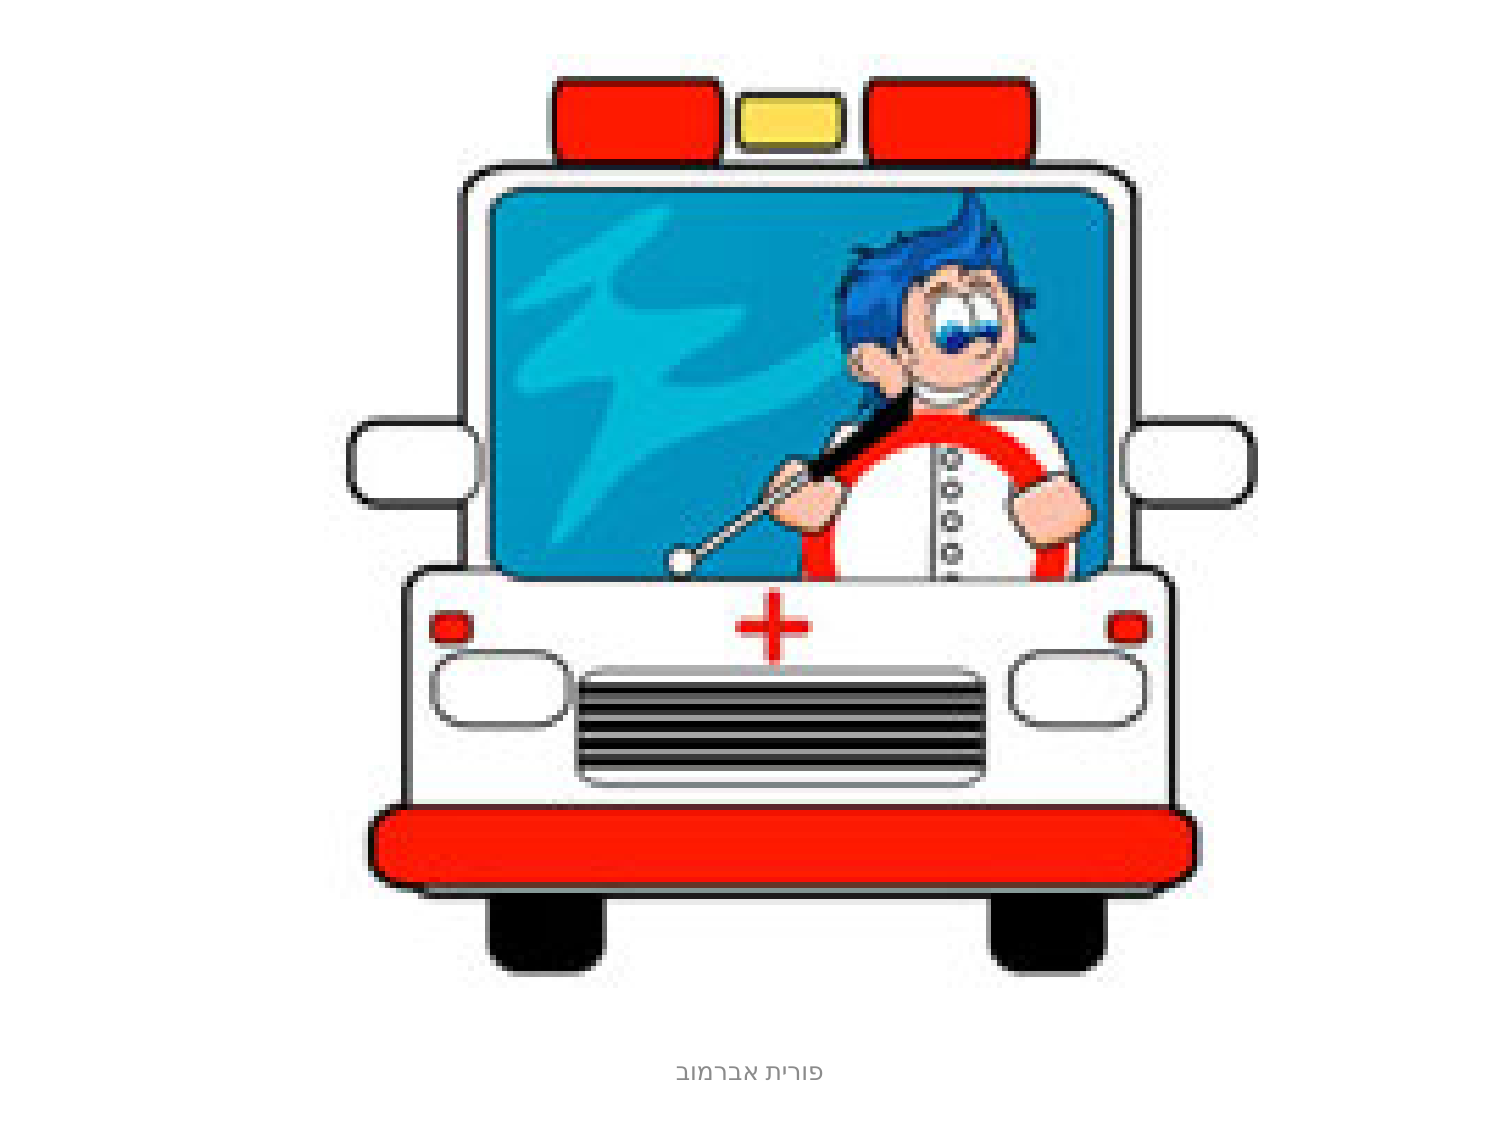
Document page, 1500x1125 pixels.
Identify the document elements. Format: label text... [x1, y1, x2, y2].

picture [324, 54, 1270, 995]
footer פורית אברמוב [512, 1042, 988, 1103]
